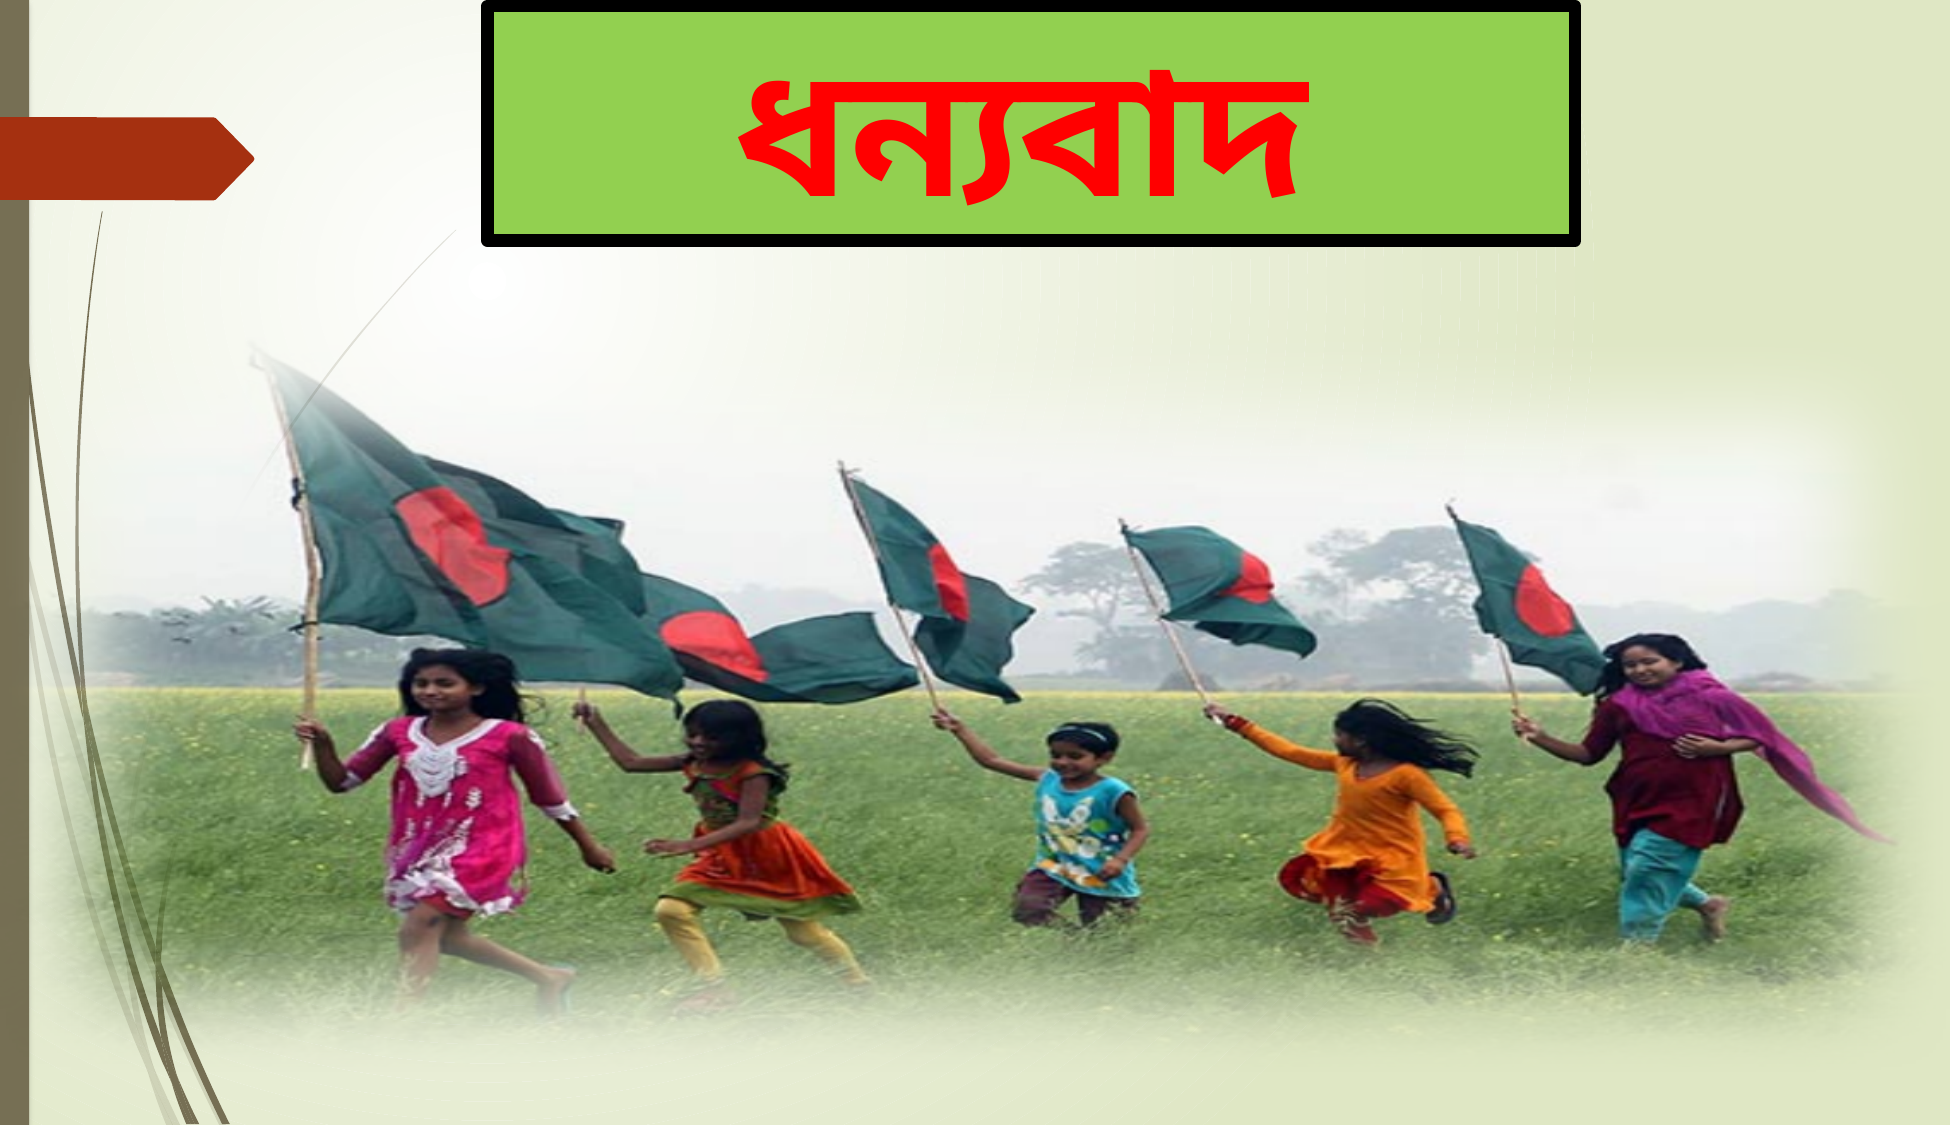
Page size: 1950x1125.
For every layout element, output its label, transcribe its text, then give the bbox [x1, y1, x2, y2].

picture [0, 324, 1950, 1076]
text_box ধন্যবাদ [487, 6, 1575, 241]
